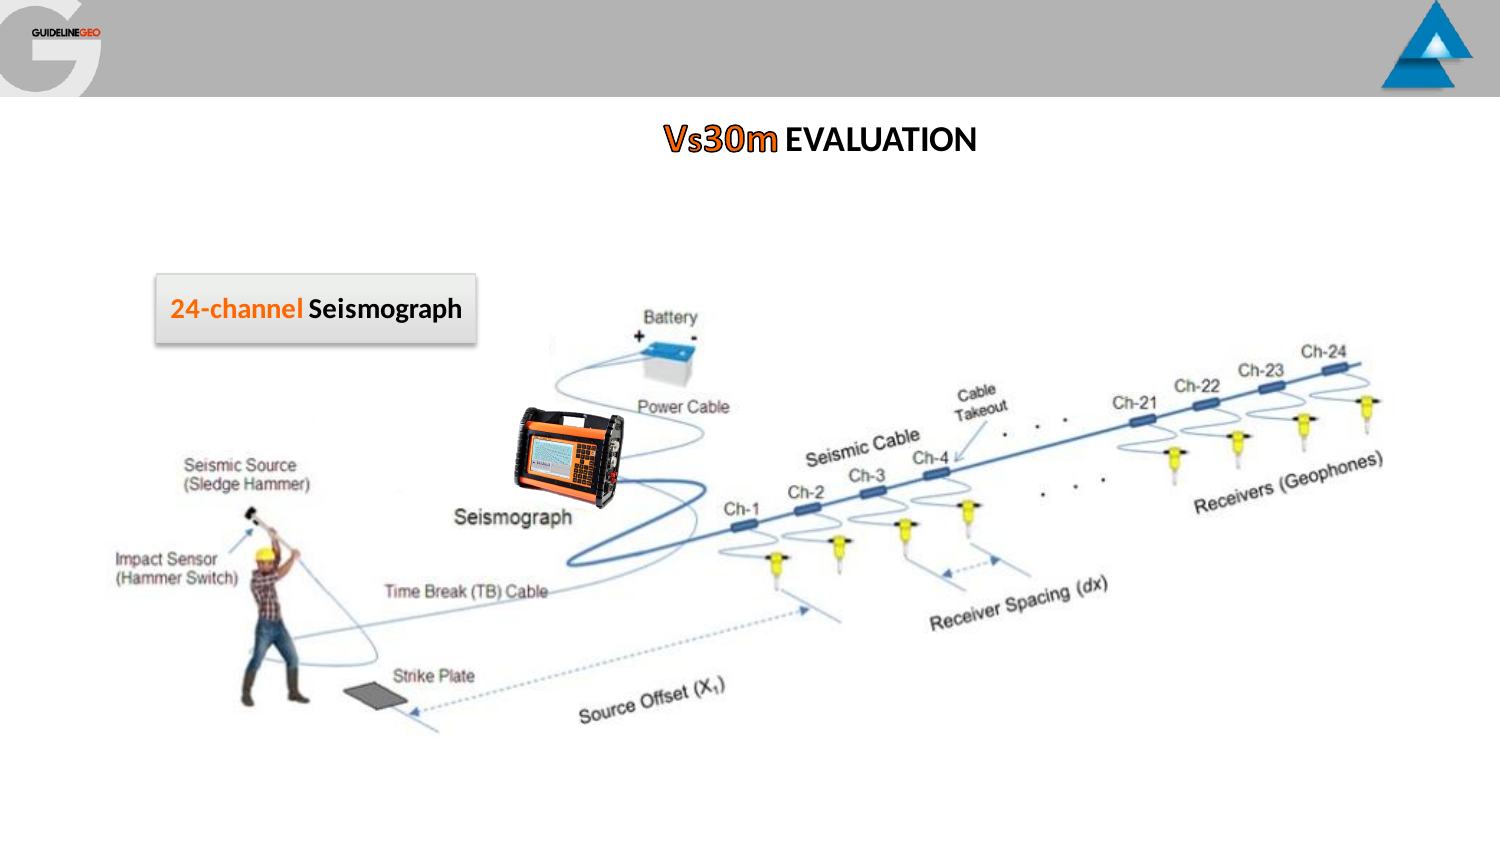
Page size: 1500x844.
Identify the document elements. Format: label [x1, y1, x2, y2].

picture [0, 0, 1500, 98]
picture [105, 104, 1395, 739]
